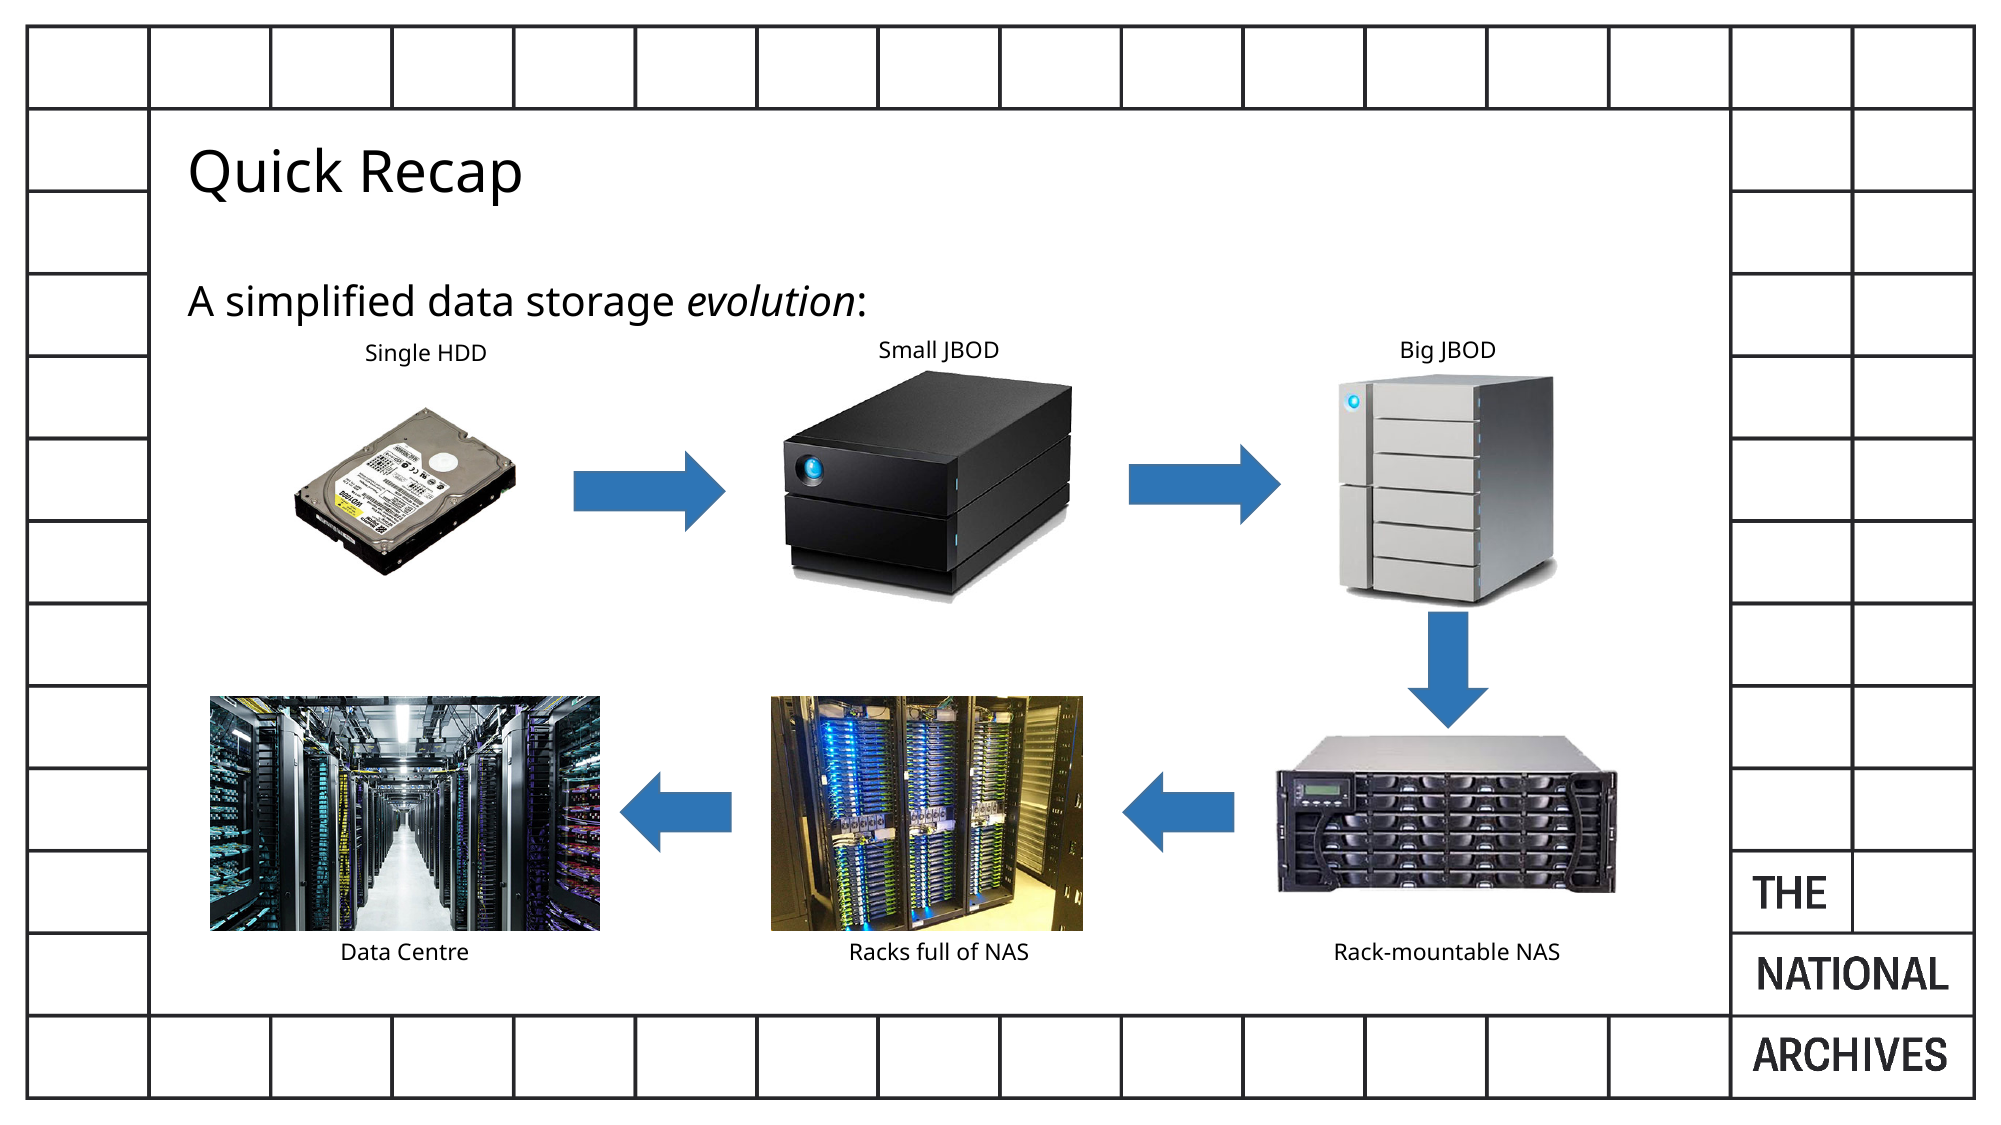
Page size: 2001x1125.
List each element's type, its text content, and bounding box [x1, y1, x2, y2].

picture [0, 0, 2000, 1125]
text_box Rack-mountable NAS [1318, 930, 1576, 973]
text_box [1128, 443, 1282, 526]
list Quick Recap [172, 135, 1706, 255]
text_box Small JBOD [863, 327, 1015, 370]
text_box [1407, 611, 1489, 729]
text_box Racks full of NAS [834, 931, 1045, 973]
text_box Big JBOD [1384, 327, 1512, 370]
text_box [1122, 771, 1235, 853]
text_box [619, 771, 732, 853]
text_box [573, 450, 726, 533]
text_box Single HDD [350, 331, 503, 374]
text_box Data Centre [325, 931, 485, 973]
list A simplified data storage evolution: [172, 273, 1706, 348]
